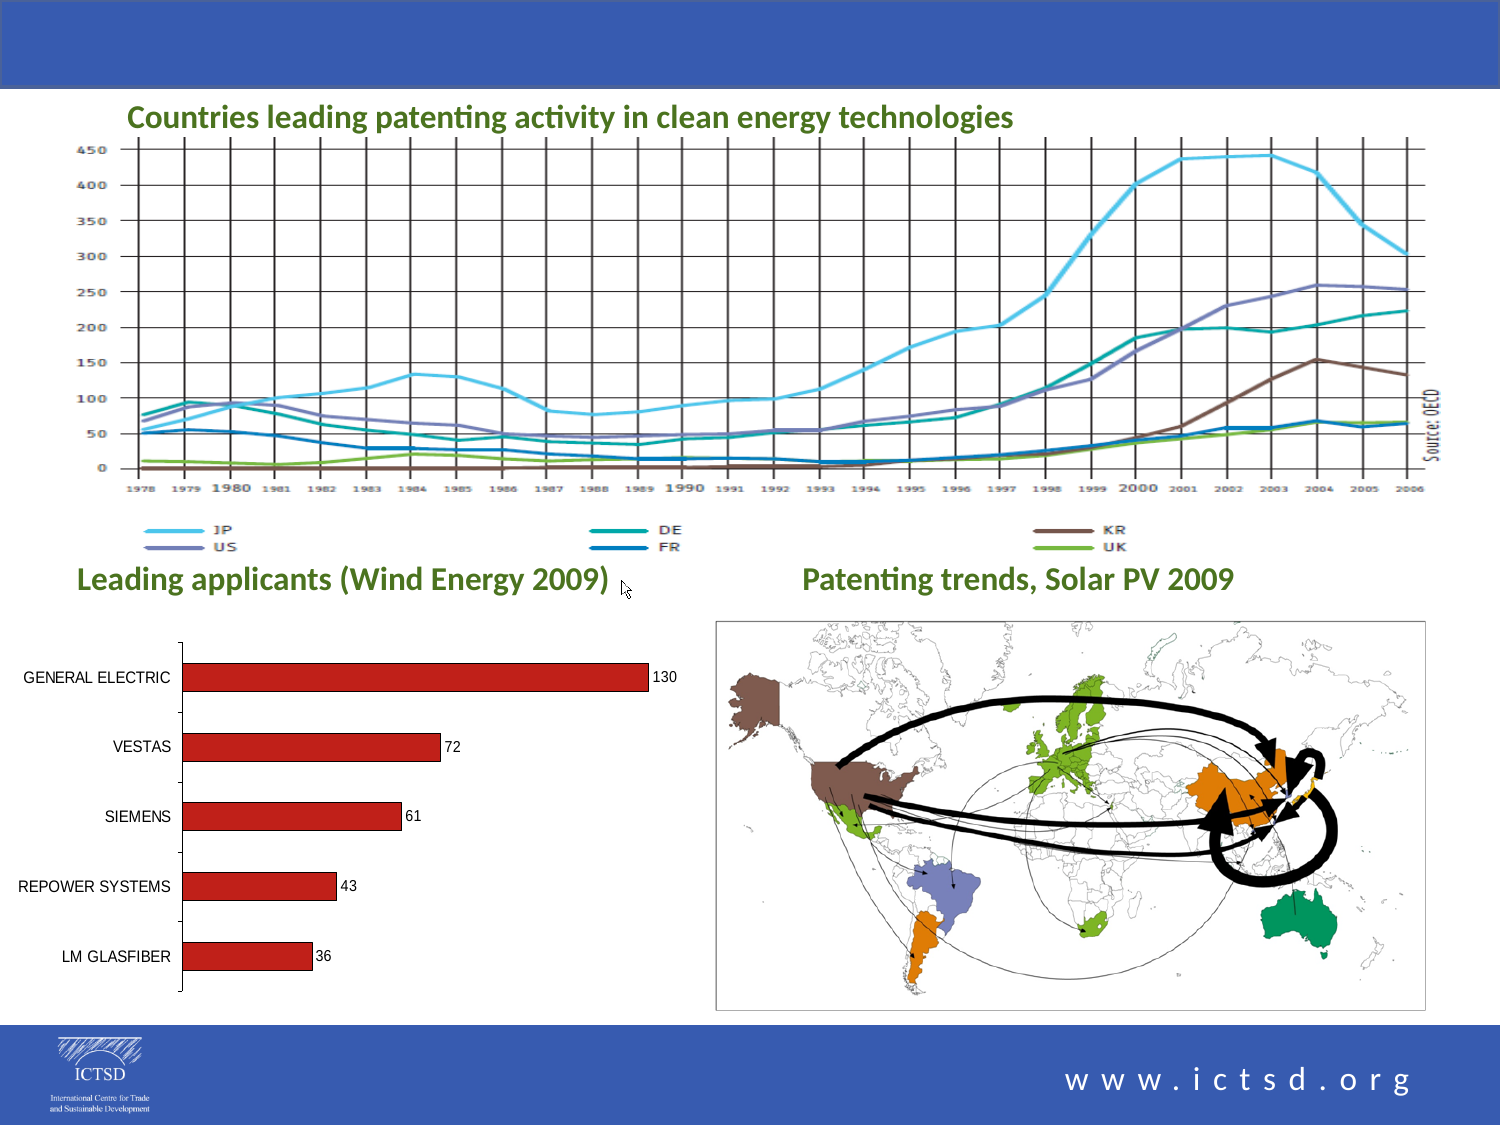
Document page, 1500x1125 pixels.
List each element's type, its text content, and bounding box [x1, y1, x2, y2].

text_box Countries leading patenting activity in clean energy technologies [112, 87, 1288, 135]
text_box Leading applicants (Wind Energy 2009) [62, 549, 606, 605]
picture [74, 137, 1500, 1024]
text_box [0, 624, 701, 1009]
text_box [0, 1024, 1500, 1125]
text_box [0, 0, 1500, 89]
